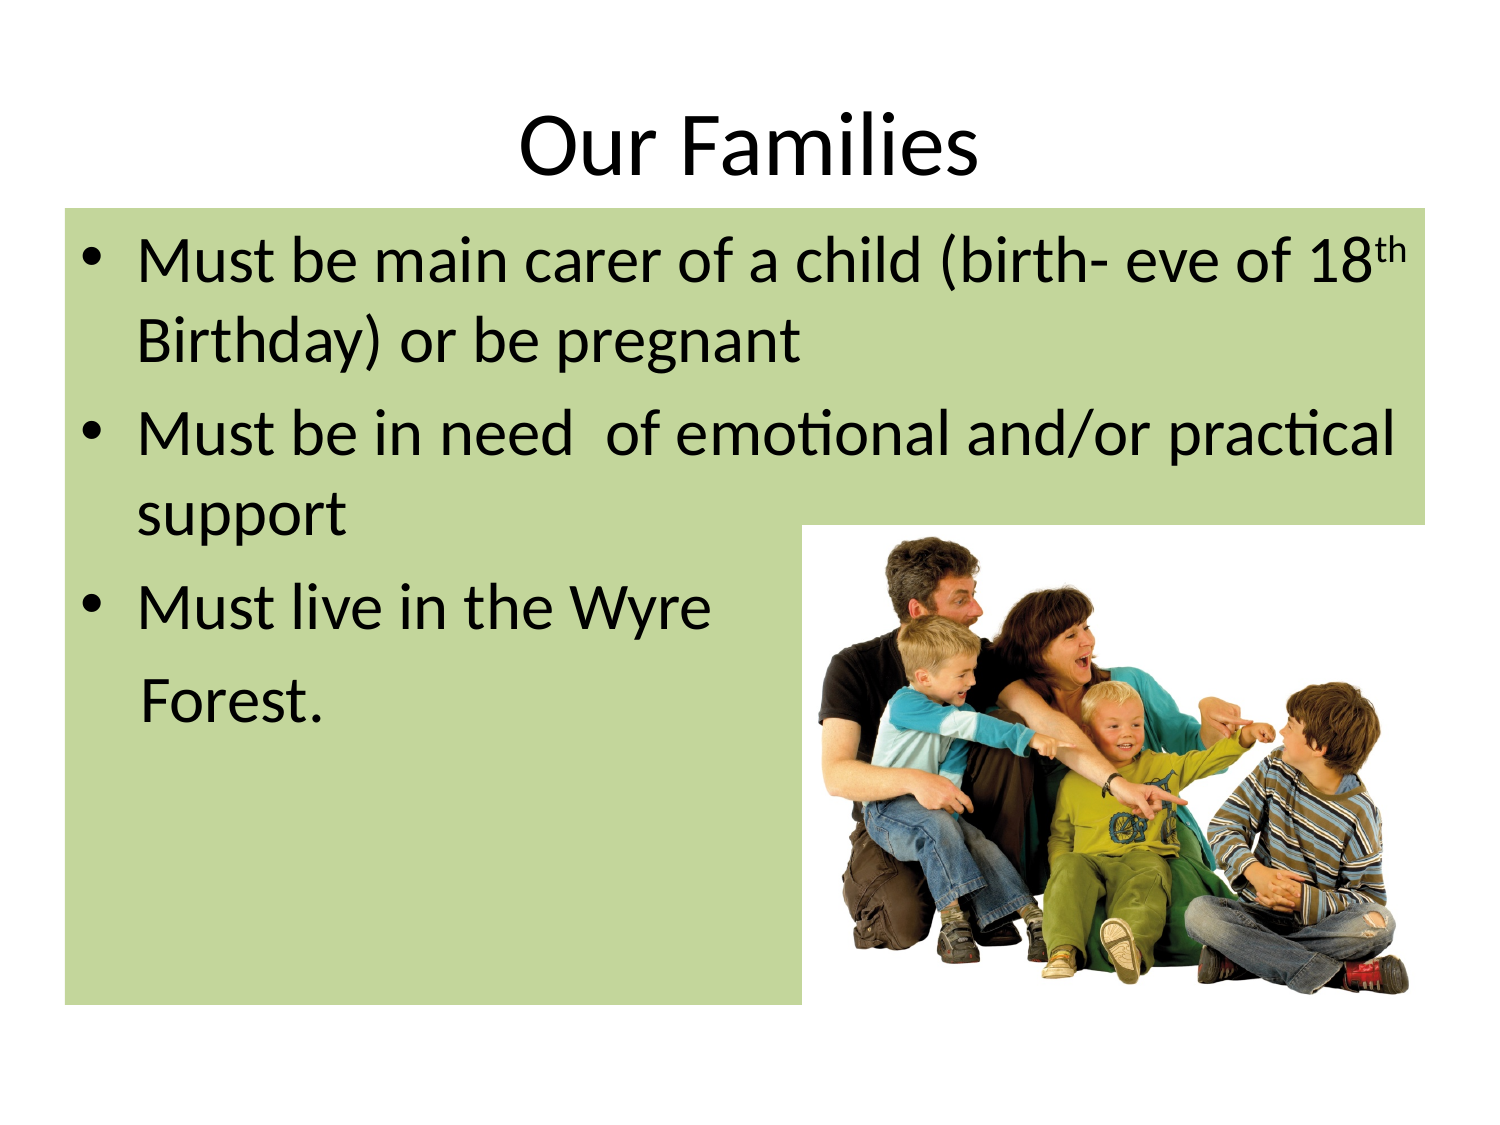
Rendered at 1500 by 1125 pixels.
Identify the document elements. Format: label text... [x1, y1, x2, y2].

list Must be main carer of a child (birth- eve of 18th Birthday) or be pregnant Must be in need of emotional and/or practical support Must live in the Wyre Forest. [64, 208, 1425, 1005]
picture [802, 524, 1426, 1006]
title Our Families [75, 45, 1425, 208]
